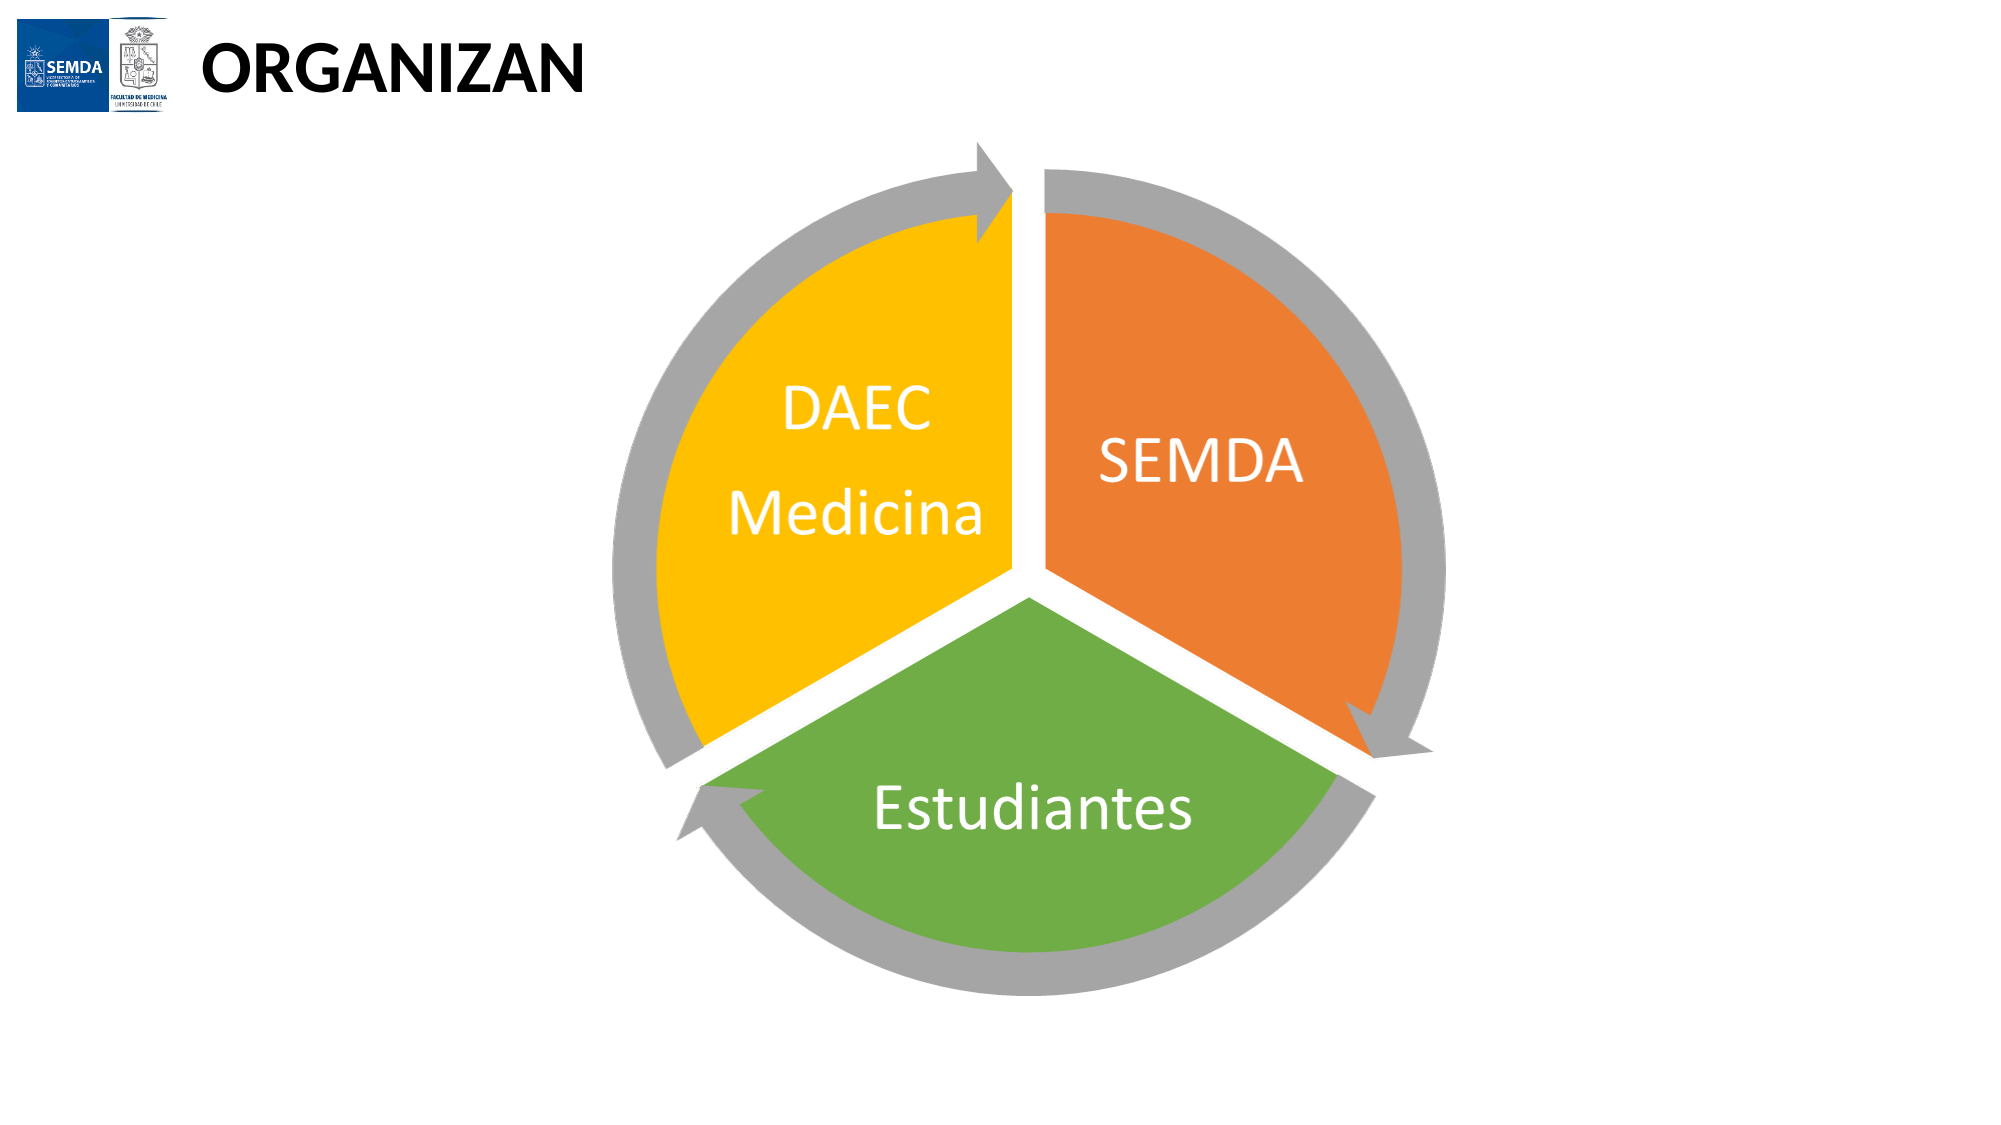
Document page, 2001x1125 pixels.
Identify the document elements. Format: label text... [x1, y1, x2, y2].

picture [247, 127, 1810, 1038]
picture [17, 17, 172, 113]
text_box ORGANIZAN [186, 9, 987, 128]
